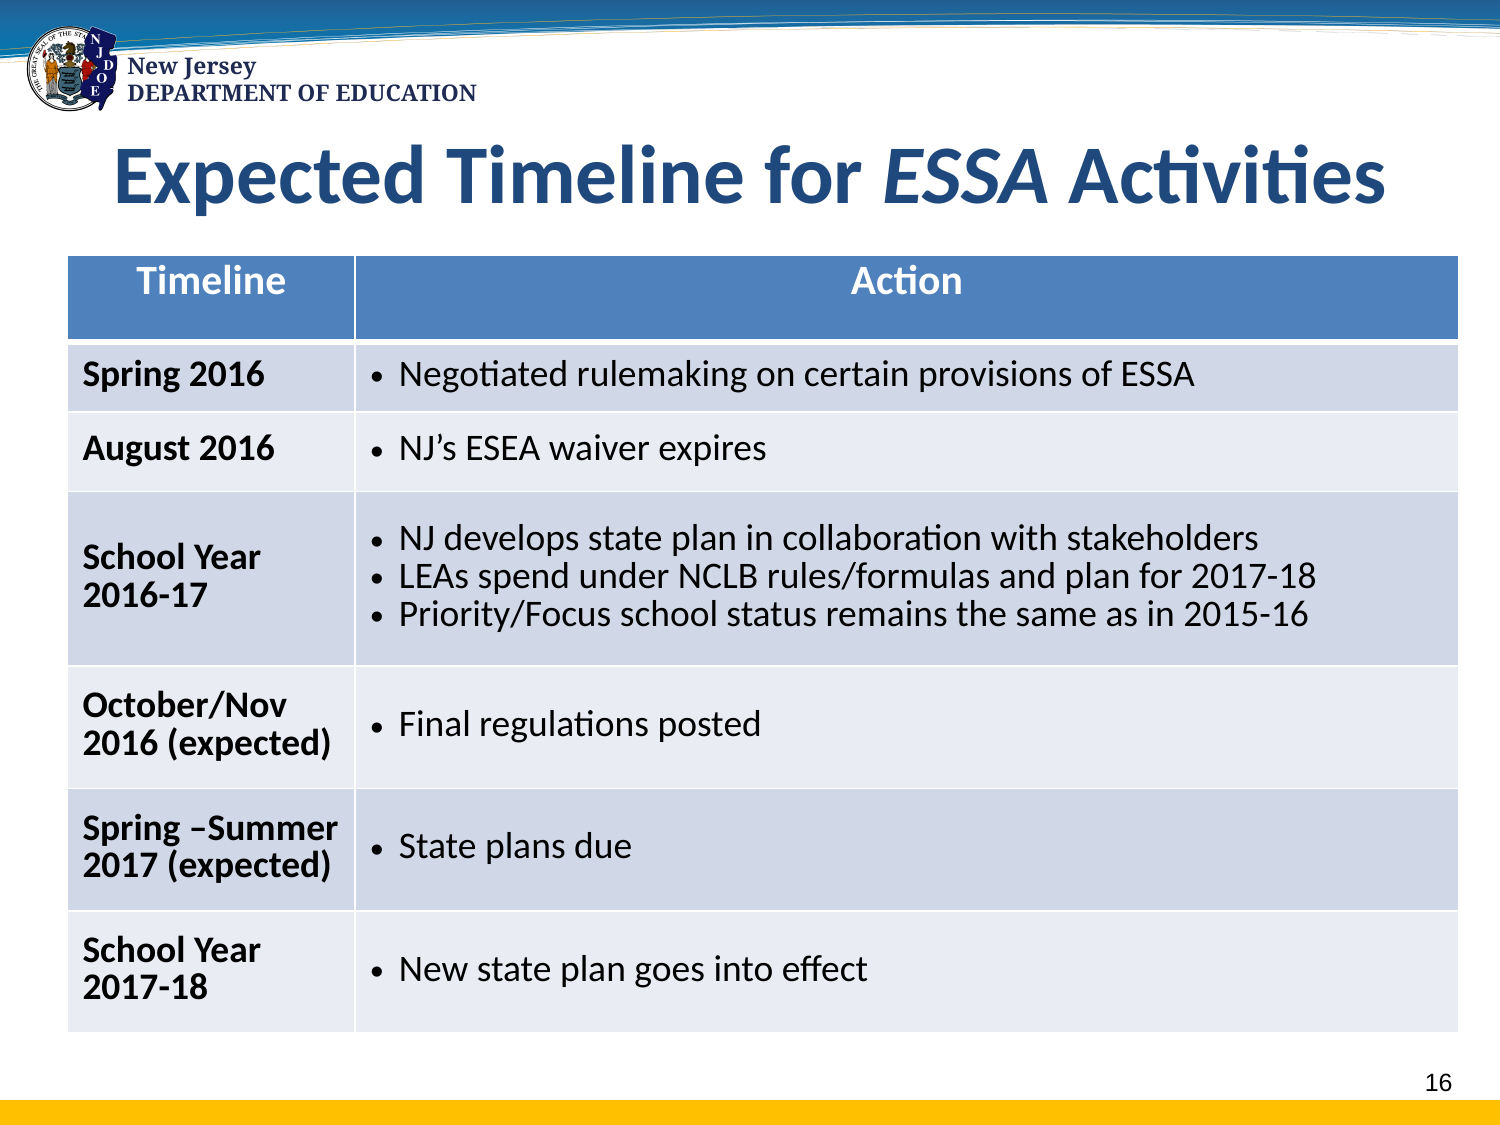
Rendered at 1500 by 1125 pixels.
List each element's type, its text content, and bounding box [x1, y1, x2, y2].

table_cell School Year 2017-18 [68, 912, 354, 1032]
text_box 16 [1410, 1058, 1483, 1103]
table_cell State plans due [356, 789, 1458, 910]
picture [0, 0, 1500, 114]
table_cell Negotiated rulemaking on certain provisions of ESSA [356, 345, 1458, 411]
table_cell NJ’s ESEA waiver expires [356, 413, 1458, 491]
table_cell NJ develops state plan in collaboration with stakeholders LEAs spend under NCLB rules/formulas and plan for 2017-18 Priority/Focus school status remains the same as in 2015-16 [356, 492, 1458, 665]
table_cell Spring 2016 [68, 345, 354, 411]
table_cell School Year 2016-17 [68, 492, 354, 665]
table_cell New state plan goes into effect [356, 912, 1458, 1032]
table_cell August 2016 [68, 413, 354, 491]
title Expected Timeline for ESSA Activities [75, 112, 1425, 254]
table_header Timeline [68, 256, 354, 339]
table_cell October/Nov 2016 (expected) [68, 667, 354, 788]
table_header Action [356, 256, 1458, 339]
table_cell Final regulations posted [356, 667, 1458, 788]
table_cell Spring –Summer 2017 (expected) [68, 789, 354, 910]
